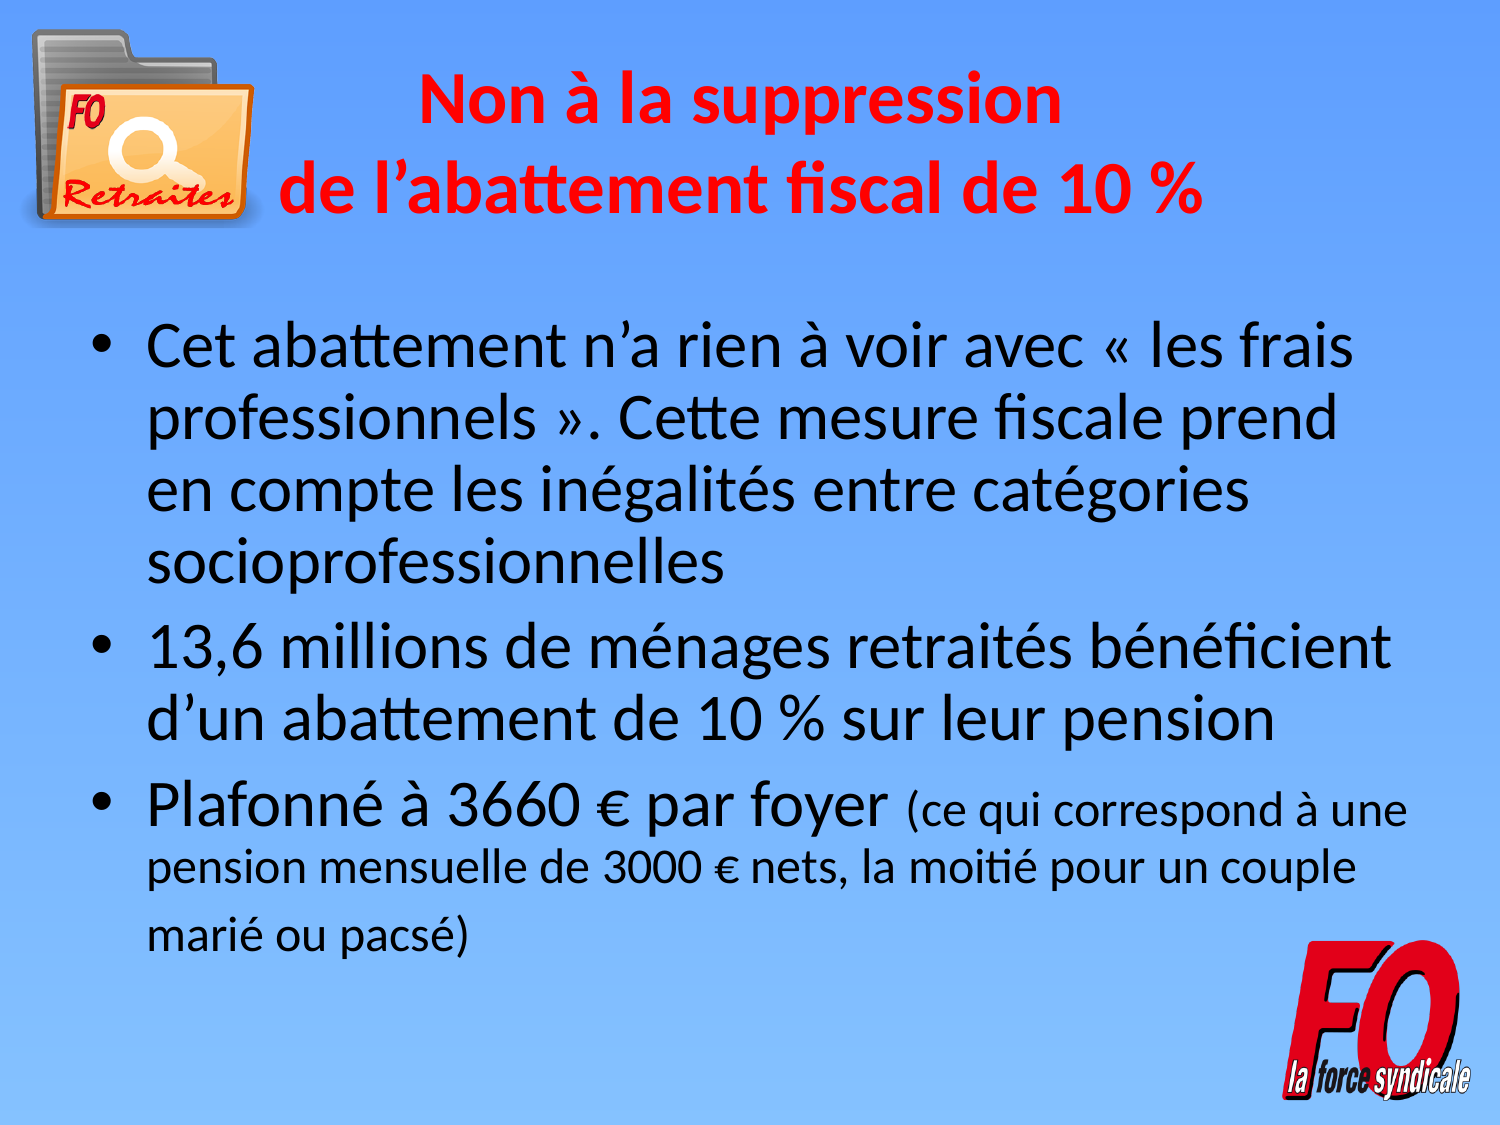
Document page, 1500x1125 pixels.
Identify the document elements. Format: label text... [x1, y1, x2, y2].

picture [17, 0, 266, 248]
title Non à la suppression de l’abattement fiscal de 10 % [75, 45, 1425, 233]
list Cet abattement n’a rien à voir avec « les frais professionnels ». Cette mesure fiscale prend en compte les inégalités entre catégories socioprofessionnelles 13,6 millions de ménages retraités bénéficient d’un abattement de 10 % sur leur pension Plafonné à 3660 € par foyer (ce qui correspond à une pension mensuelle de 3000 € nets, la moitié pour un couple marié ou pacsé) [75, 302, 1425, 1059]
picture [1281, 940, 1473, 1105]
